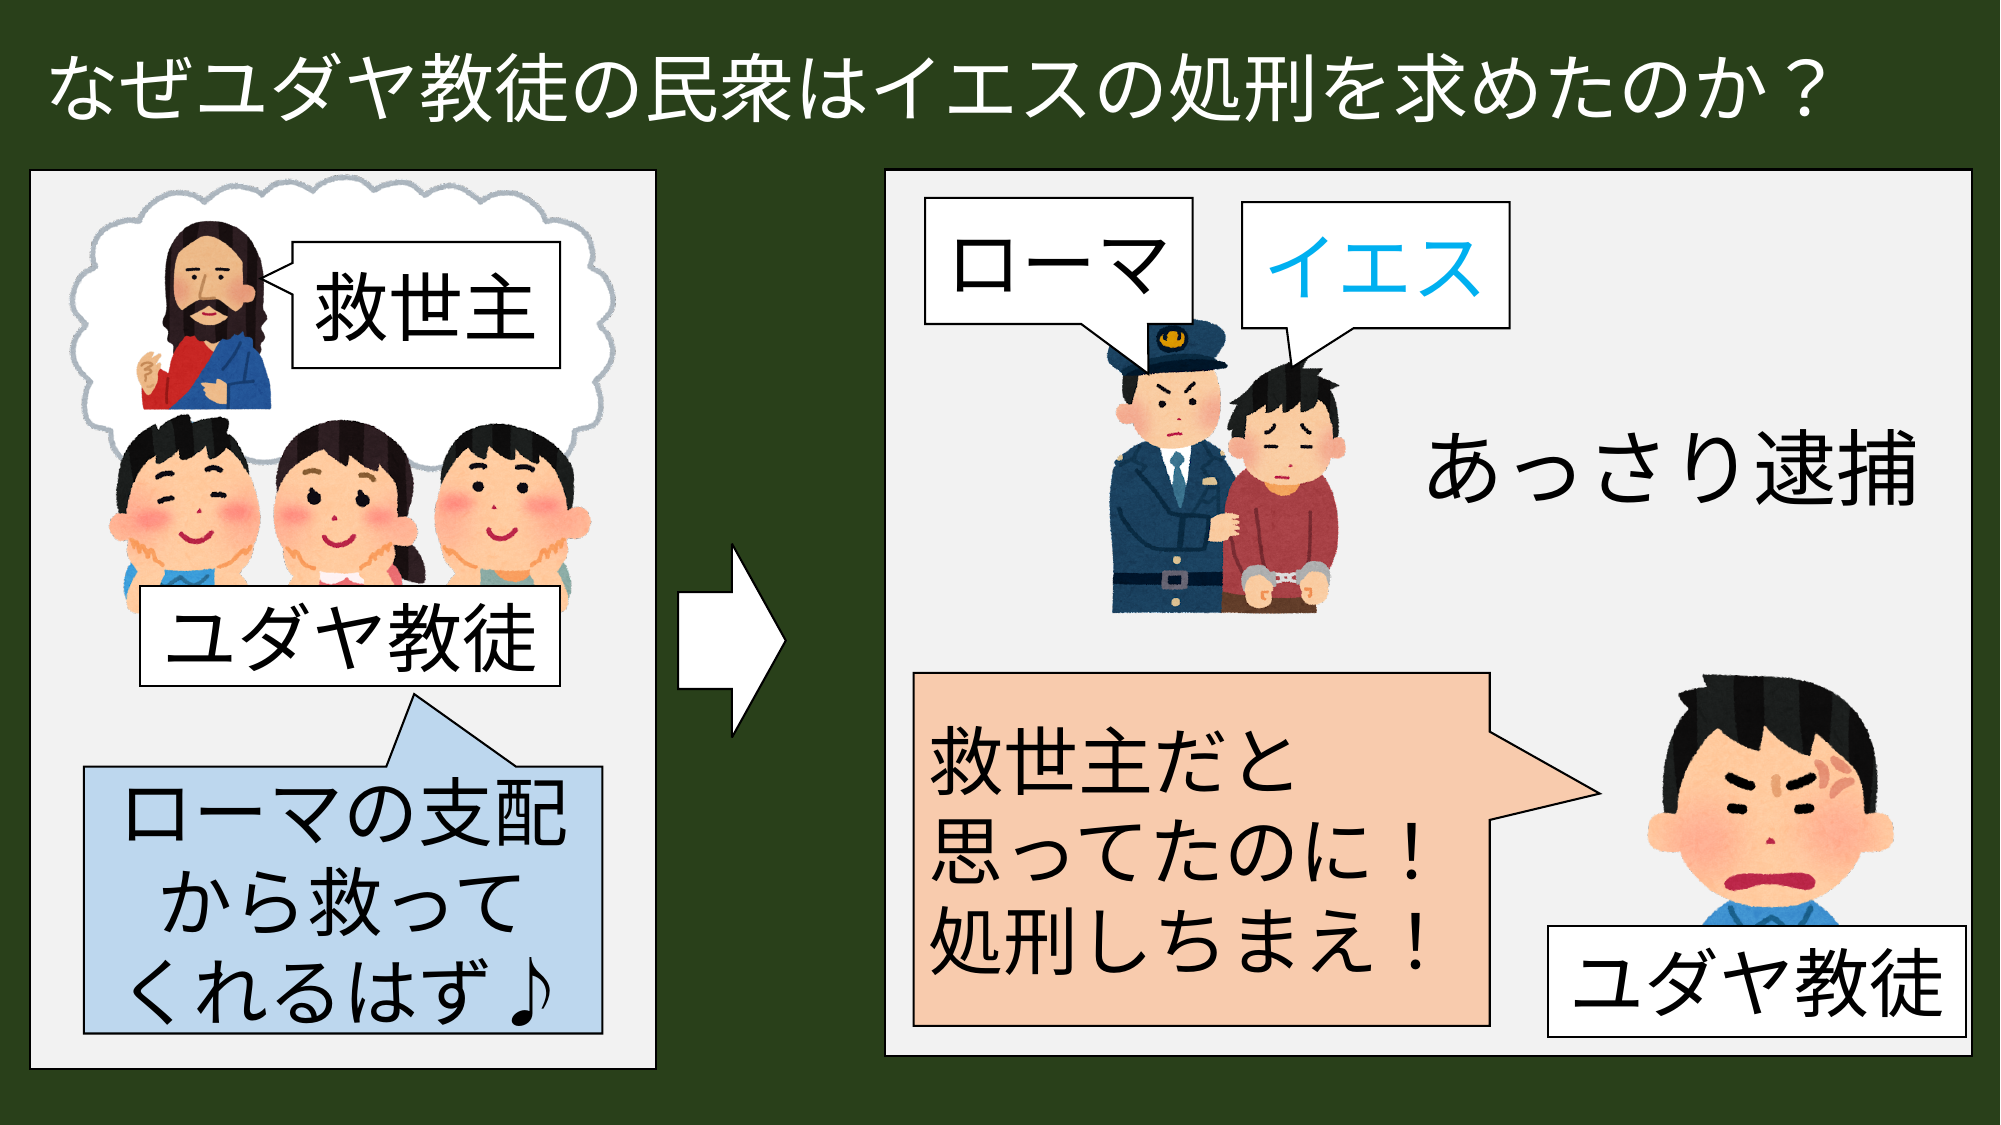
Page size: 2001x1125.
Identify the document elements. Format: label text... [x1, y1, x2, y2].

text_box あっさり逮捕 [1405, 408, 1955, 524]
text_box [884, 168, 1973, 1057]
picture [1640, 664, 1902, 1018]
text_box イエス [1241, 201, 1511, 330]
picture [1083, 310, 1359, 624]
text_box ローマの支配から救って くれるはず♪ [82, 692, 604, 1035]
text_box ユダヤ教徒 [1547, 925, 1967, 1038]
text_box [29, 169, 657, 1070]
text_box なぜユダヤ教徒の民衆はイエスの処刑を求めたのか？ [29, 34, 1902, 139]
text_box ユダヤ教徒 [139, 634, 561, 687]
text_box 救世主だと 思ってたのに！ 処刑しちまえ！ [912, 671, 1603, 1027]
text_box [677, 543, 787, 738]
picture [59, 156, 628, 634]
text_box ローマ [924, 196, 1194, 327]
